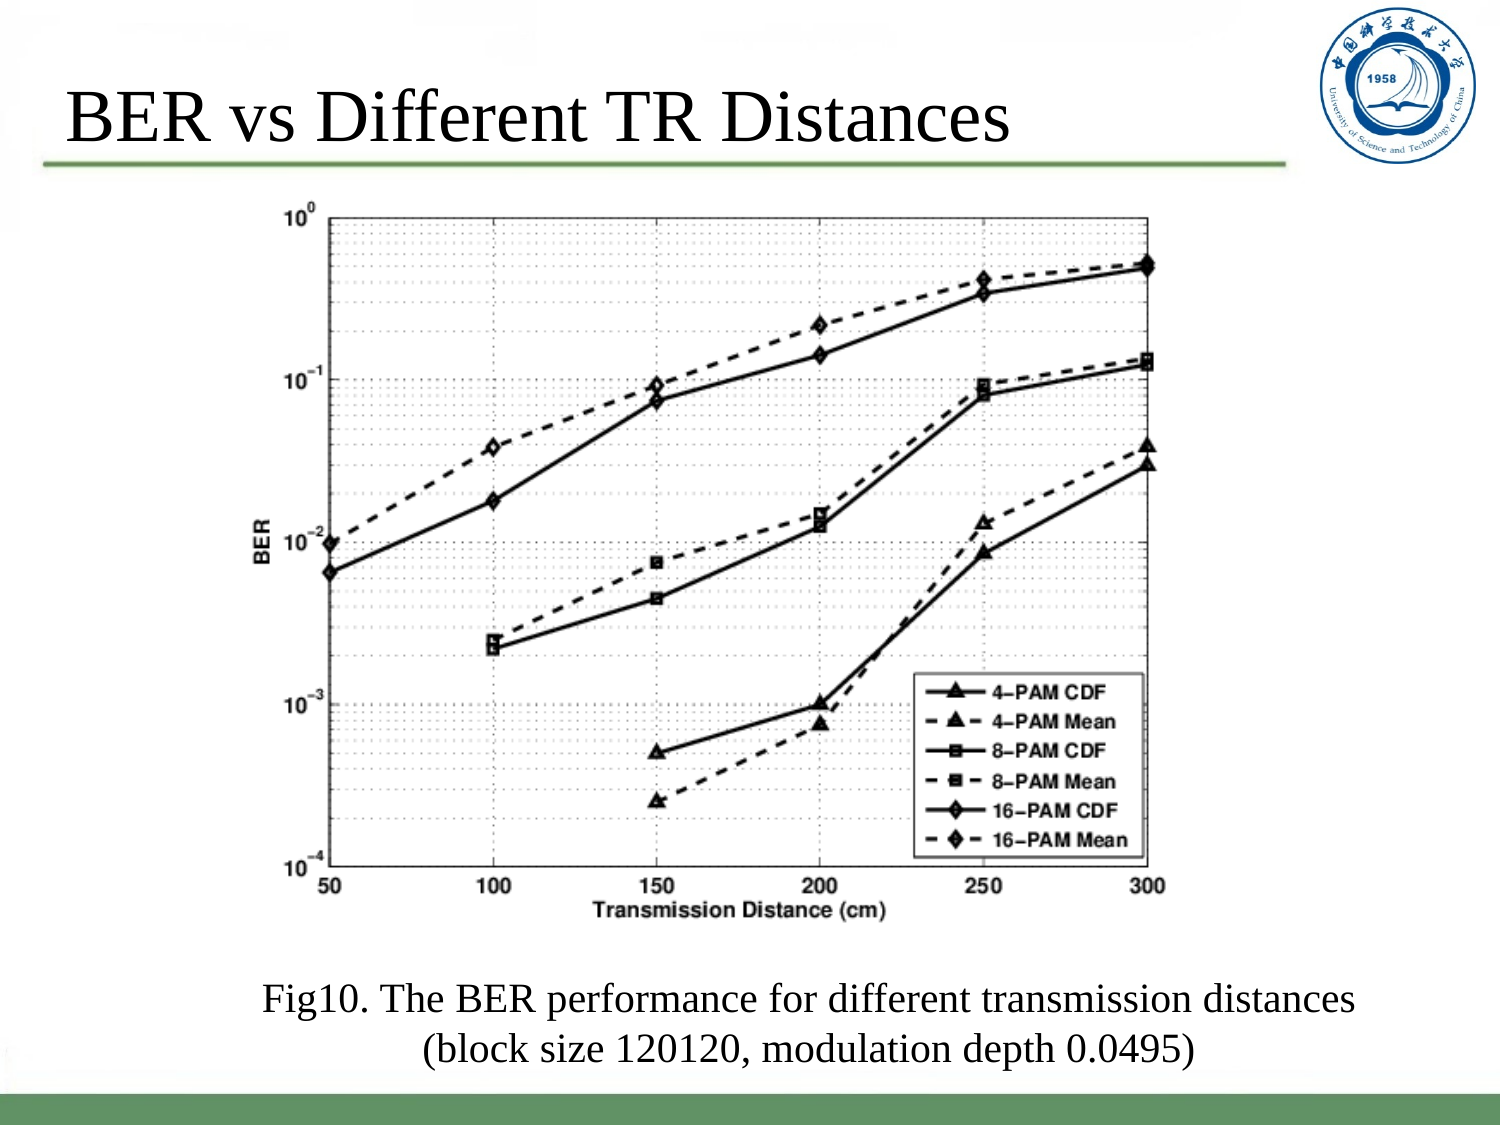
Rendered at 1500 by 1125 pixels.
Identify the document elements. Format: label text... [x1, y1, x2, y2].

picture [0, 0, 1500, 1125]
text_box BER vs Different TR Distances [50, 58, 1316, 164]
